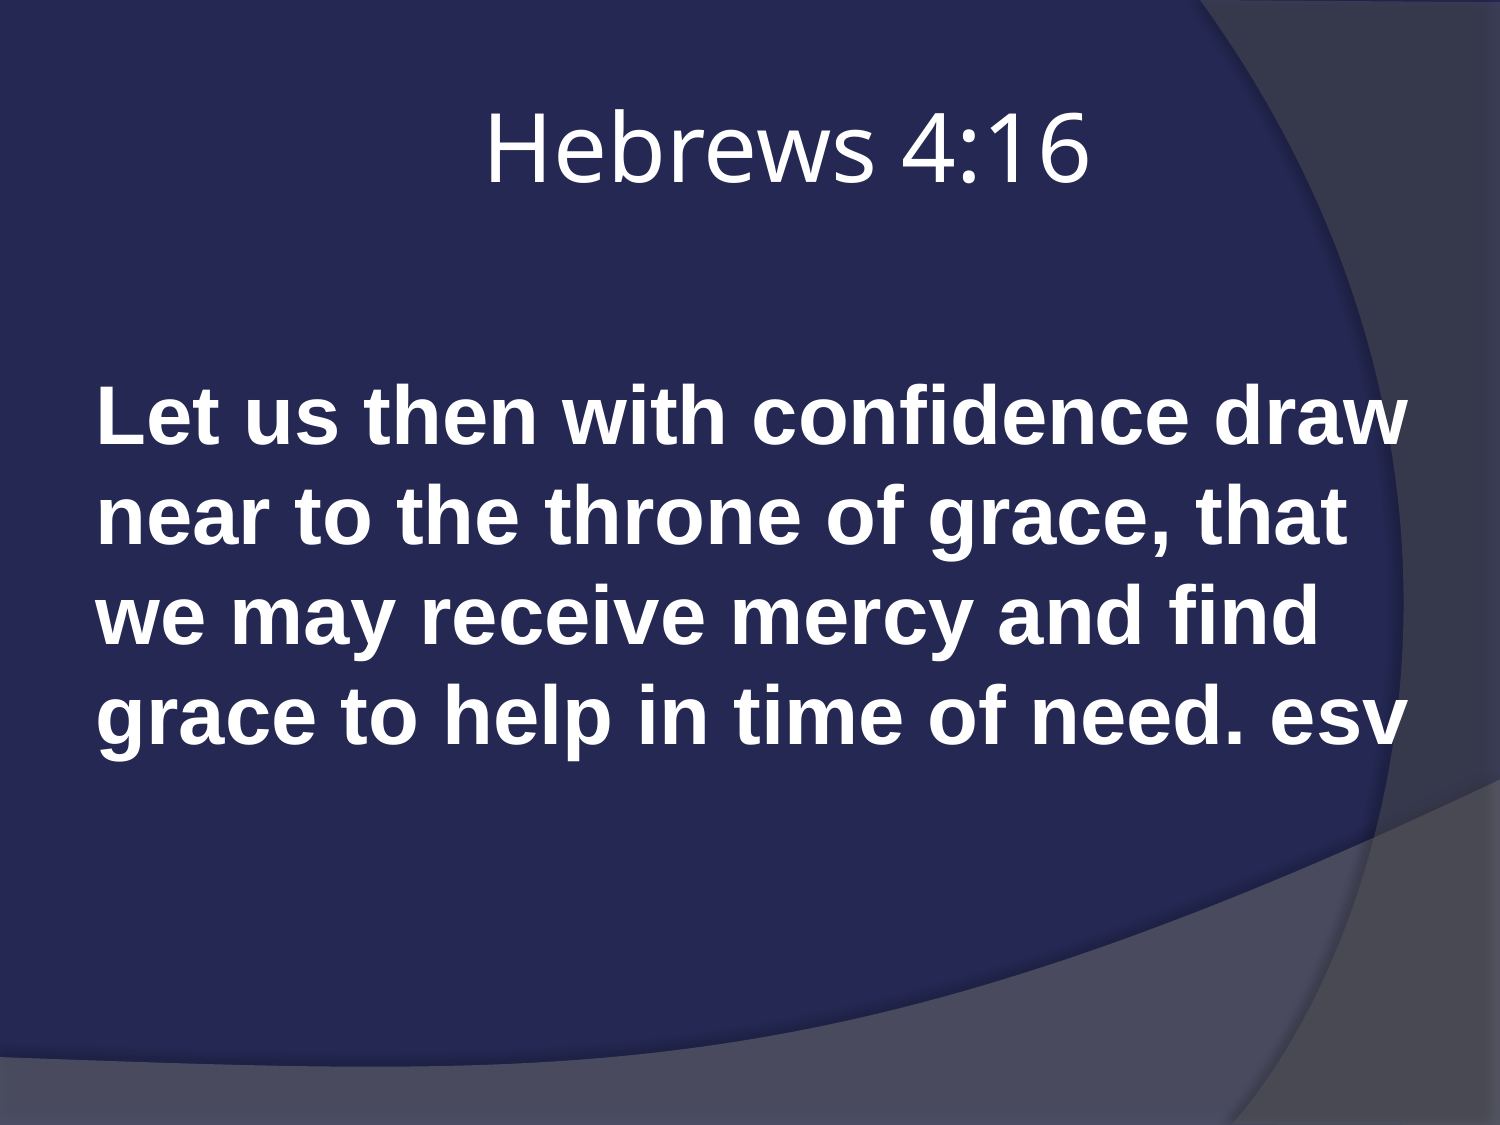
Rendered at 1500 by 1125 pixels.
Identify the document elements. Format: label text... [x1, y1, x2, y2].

title Hebrews 4:16 [150, 50, 1375, 238]
list Let us then with confidence draw near to the throne of grace, that we may receive mercy and find grace to help in time of need. esv [75, 262, 1450, 1005]
